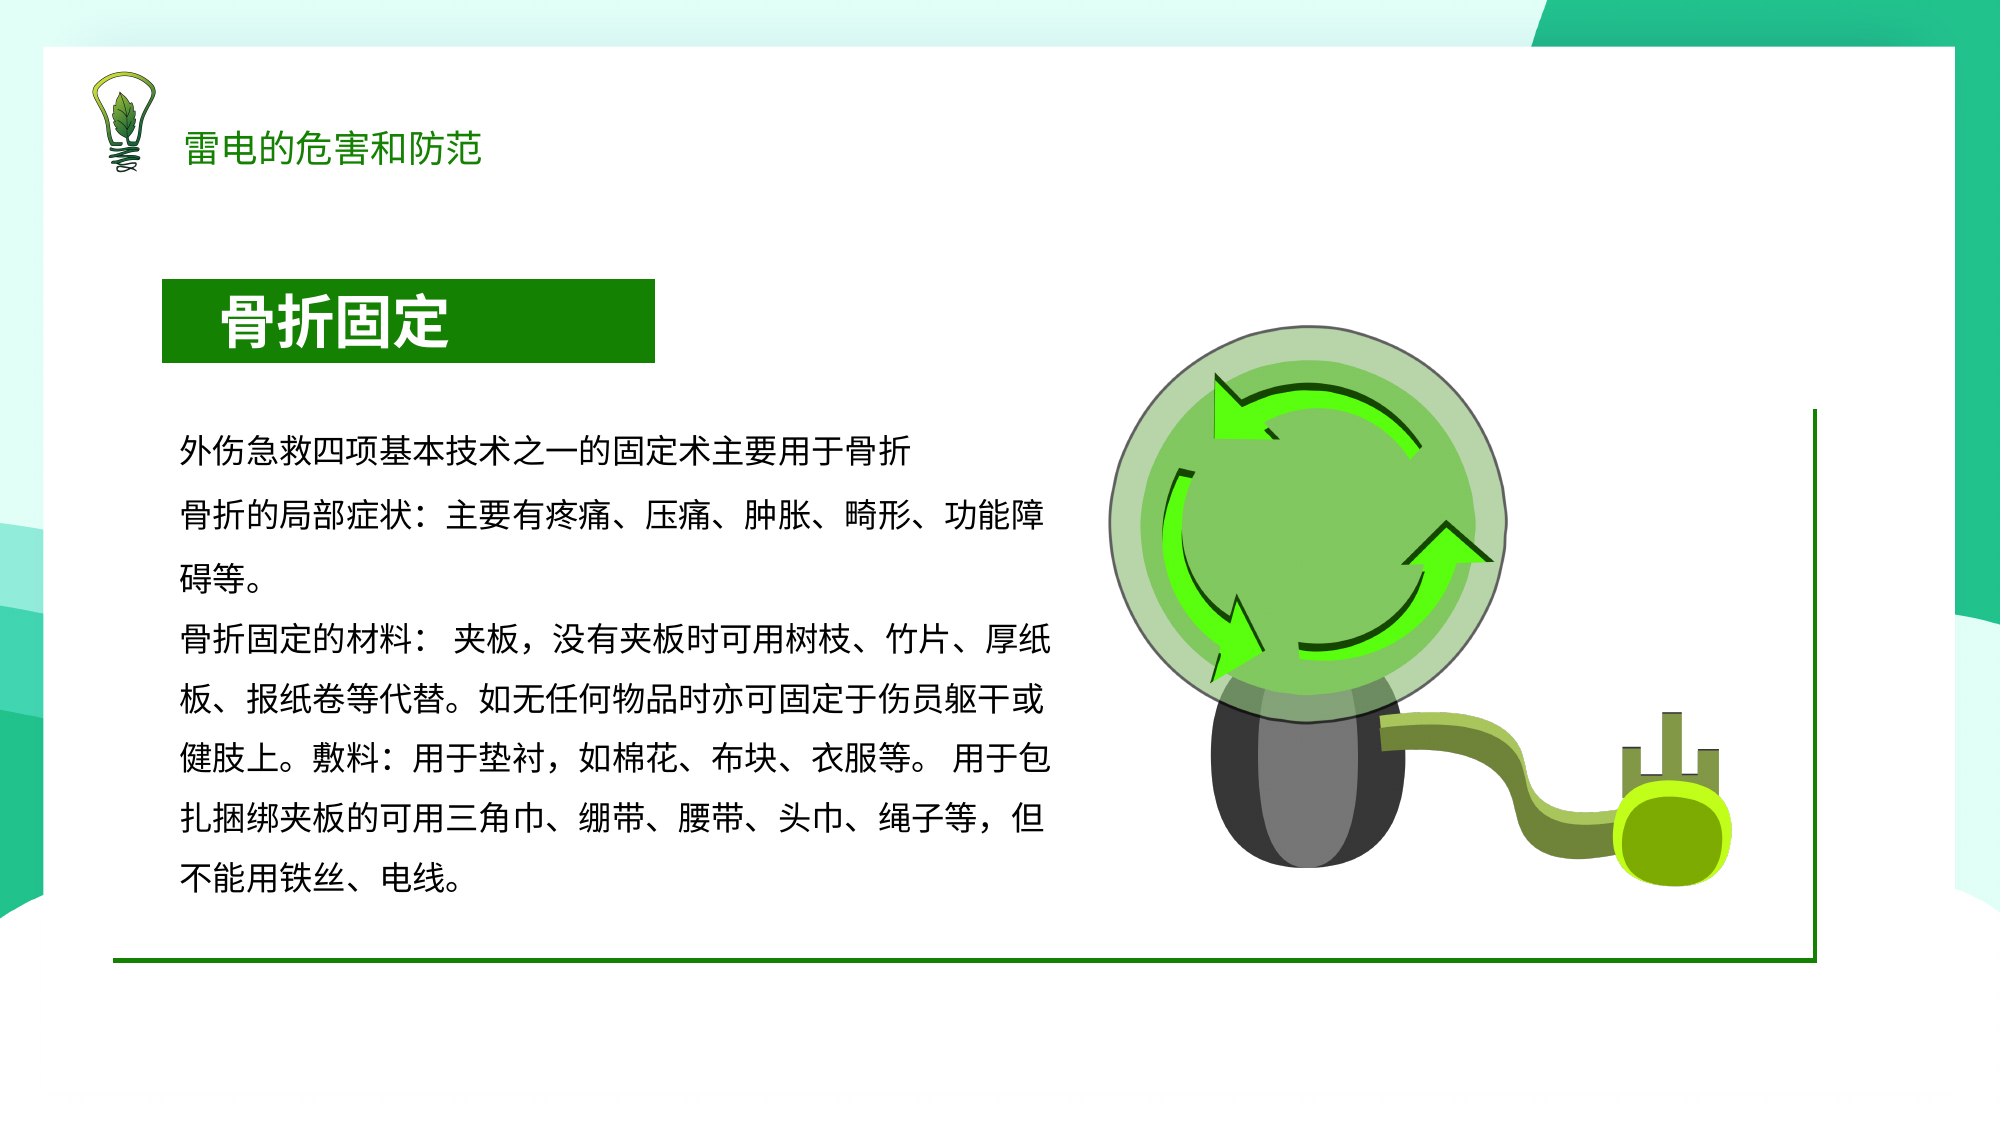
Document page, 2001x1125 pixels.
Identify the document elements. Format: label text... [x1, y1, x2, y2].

text_box 骨折固定 [203, 277, 604, 363]
text_box [604, 279, 655, 363]
picture [0, 0, 2000, 1125]
text_box [42, 46, 1956, 1091]
text_box [162, 279, 203, 363]
text_box 雷电的危害和防范 [169, 117, 1169, 178]
text_box [113, 408, 1816, 962]
text_box 外伤急救四项基本技术之一的固定术主要用于骨折 骨折的局部症状：主要有疼痛、压痛、肿胀、畸形、功能障碍等。 骨折固定的材料： 夹板，没有夹板时可用树枝、竹片、厚纸板、报纸卷等代替。如无任何物品时亦可固定于伤员躯干或健肢上。敷料：用于垫衬，如棉花、布块、衣服等。 用于包扎捆绑夹板的可用三角巾、绷带、腰带、头巾、绳子等，但不能用铁丝、电线。 [165, 398, 880, 943]
